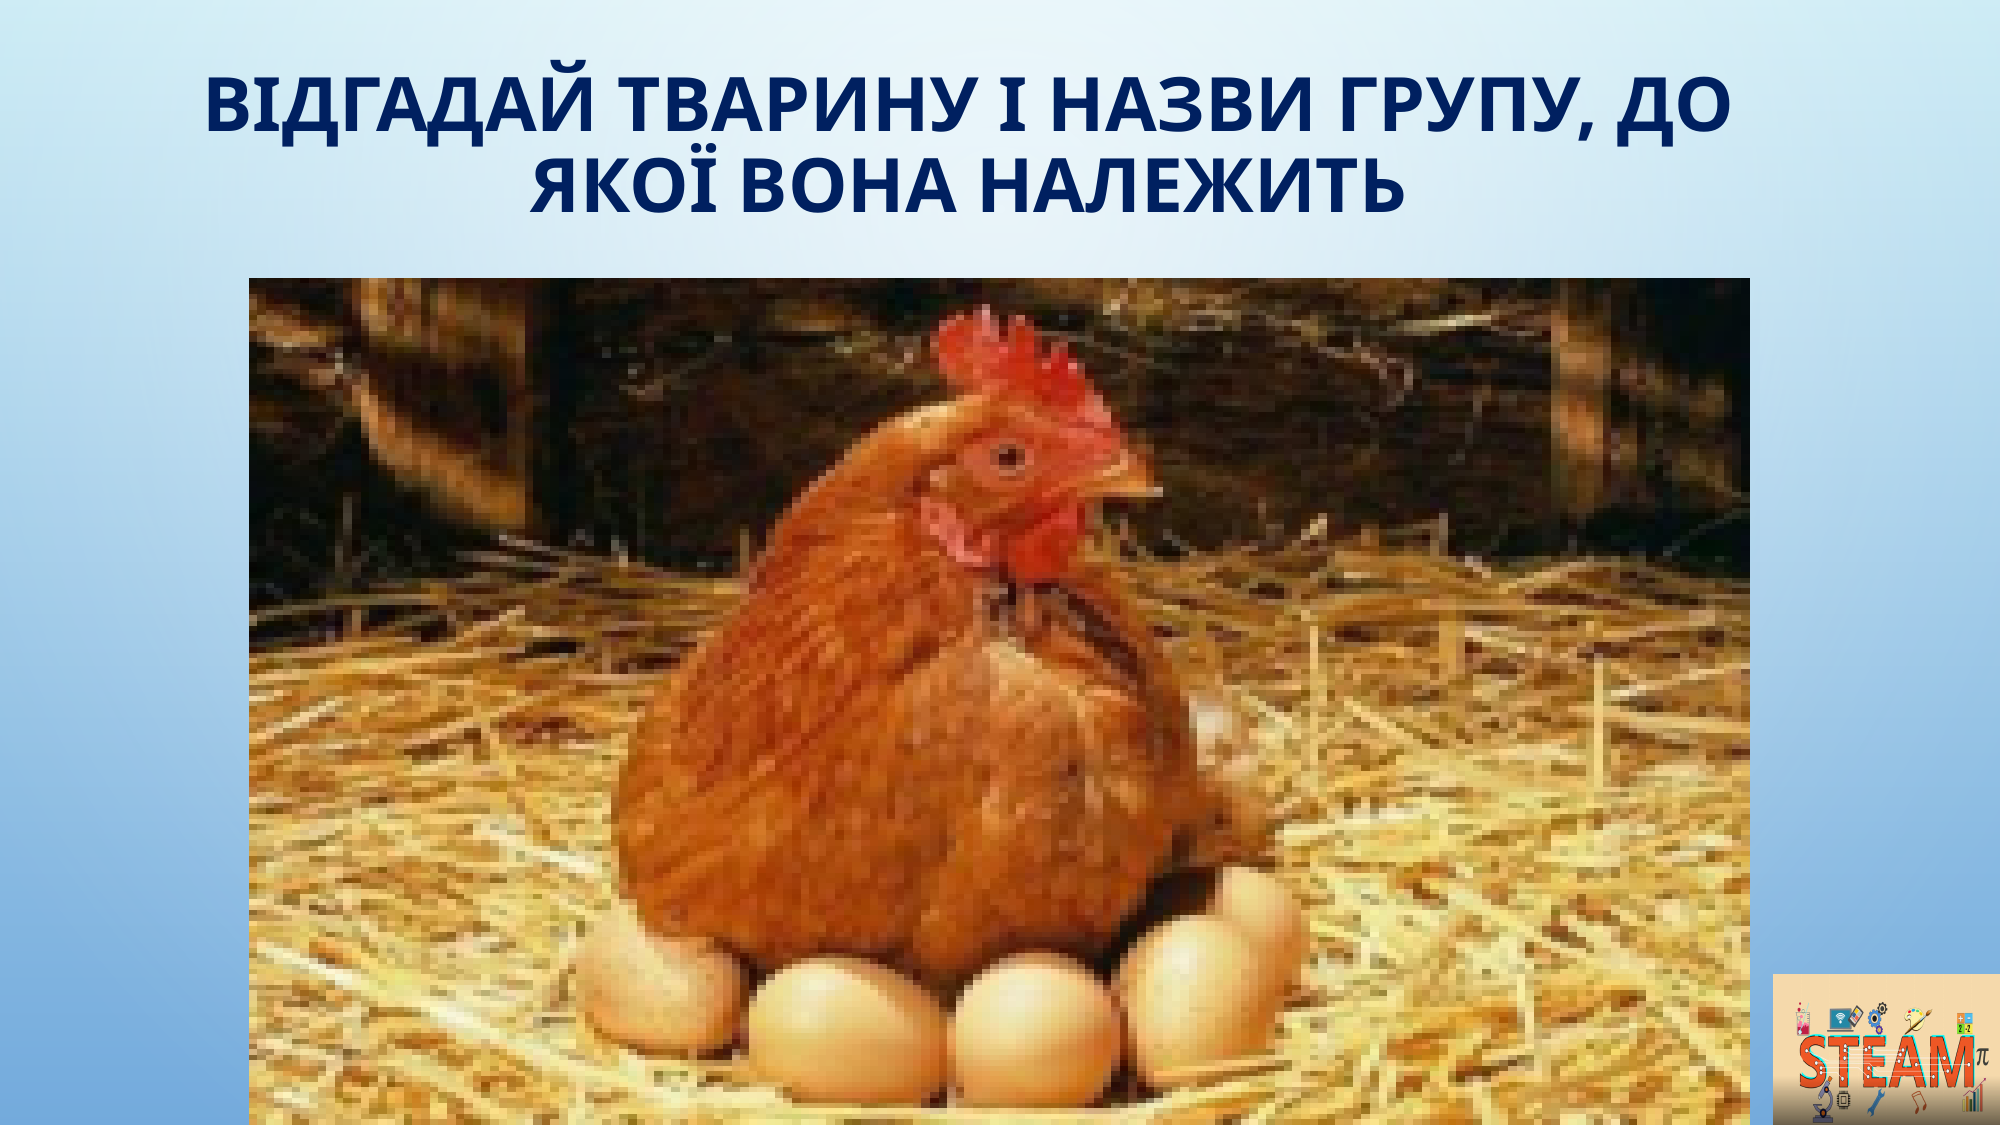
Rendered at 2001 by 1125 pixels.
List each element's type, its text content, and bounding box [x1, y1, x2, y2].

text_box Скажіть що не так. Прилетіли птиці: Голуби, синиці, мухи і стрижі, Що неправильно, скажи. (Мухи – комахи) Прилетіли птиці: Журавлі, синиці, шпаки і чижі, Галки і стрижі, комарі, зозулі. Що неправильно, скажи. (Комарі – комахи ) Прилетіли птиці: Сороки і вовки. Що неправильно, скажи. (Вовки – звірі) Прилетіли птиці: Фазани, синиці, окуні і солов’ї. Що неправильно, скажи. (Окуні – риби) [0, 0, 2000, 395]
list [249, 278, 1751, 1125]
title Відгадай тварину і назви групу, до якої вона належить [119, 17, 1820, 279]
picture [1772, 974, 2000, 1125]
